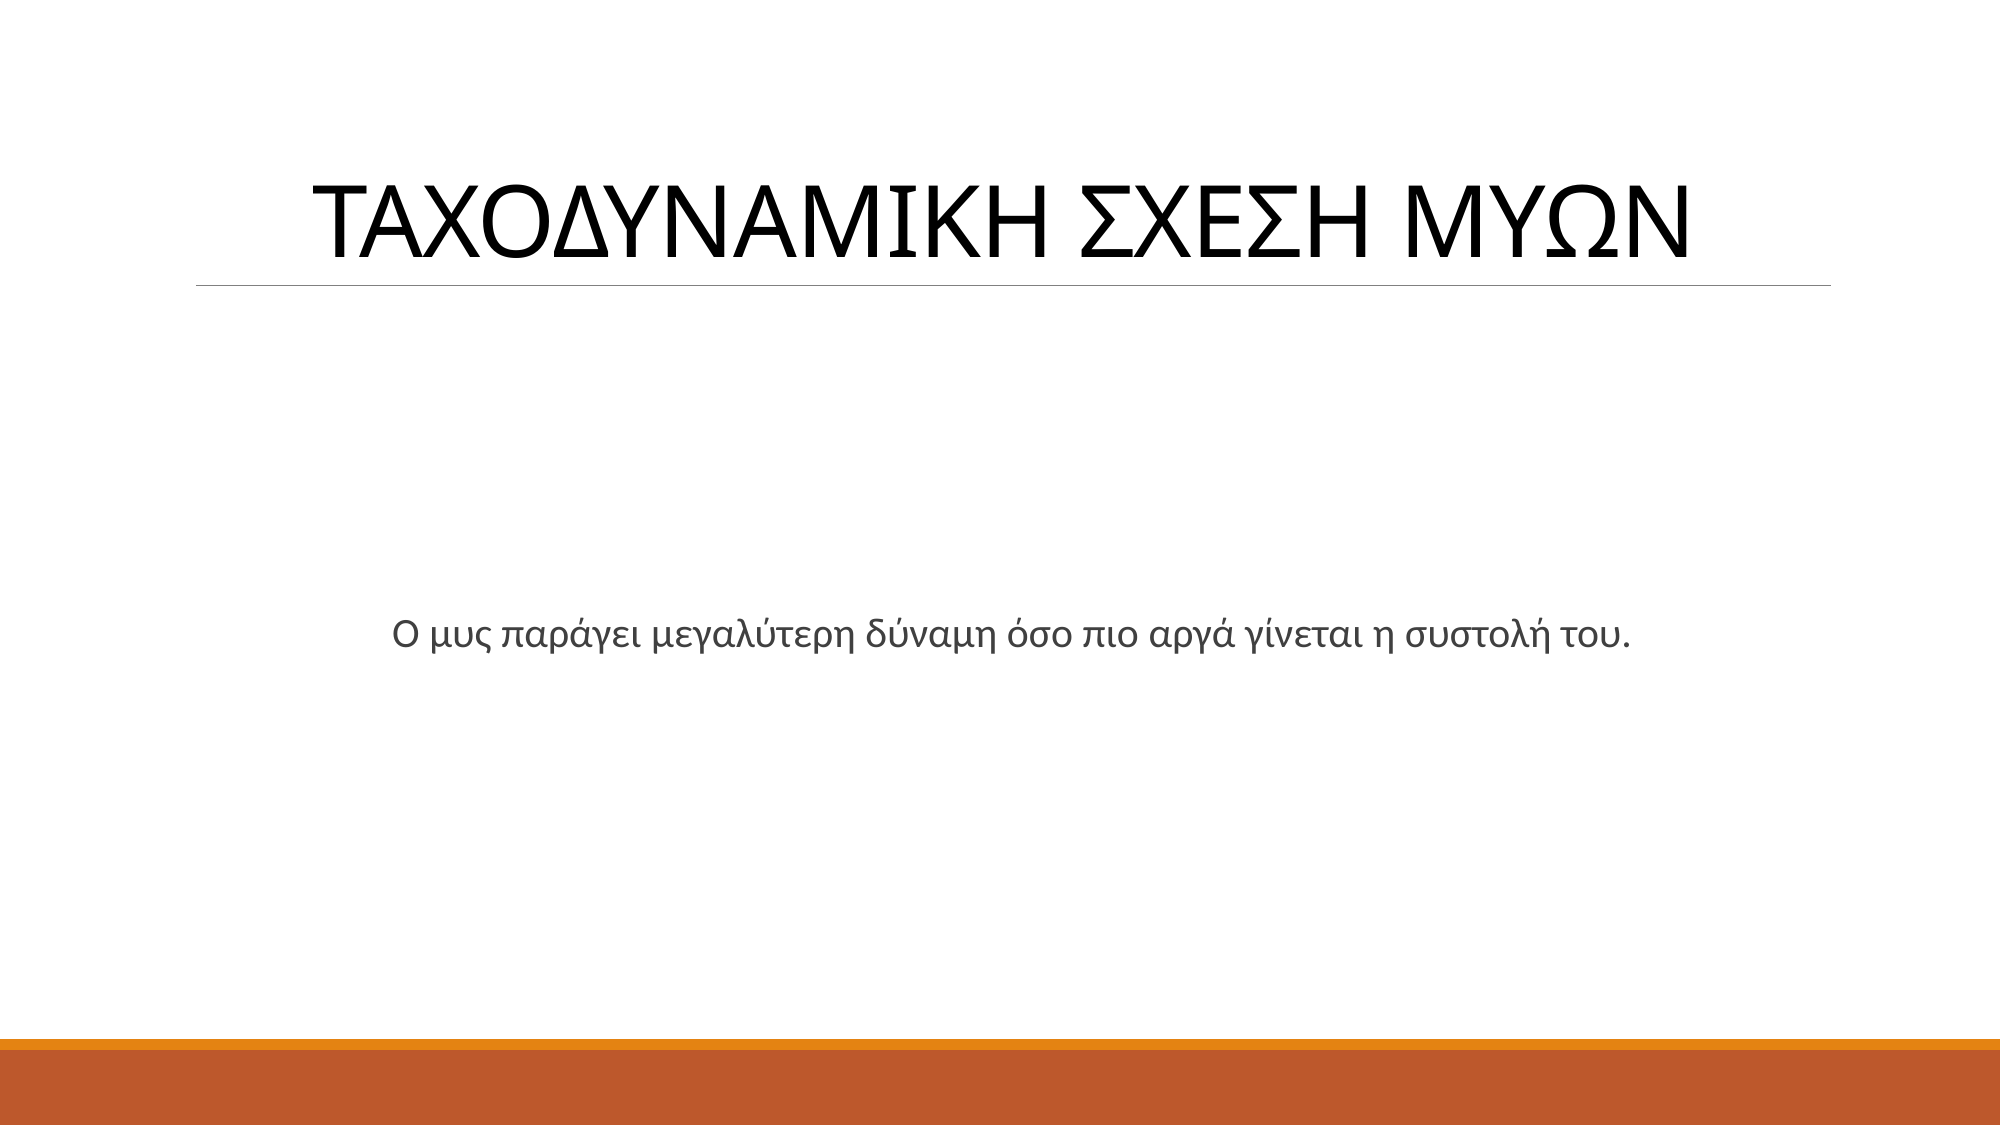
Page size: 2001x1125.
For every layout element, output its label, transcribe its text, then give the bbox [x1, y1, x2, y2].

list Ο μυς παράγει μεγαλύτερη δύναμη όσο πιο αργά γίνεται η συστολή του. [180, 302, 1830, 963]
title ΤΑΧΟΔΥΝΑΜΙΚΗ ΣΧΕΣΗ ΜΥΩΝ [180, 47, 1830, 285]
